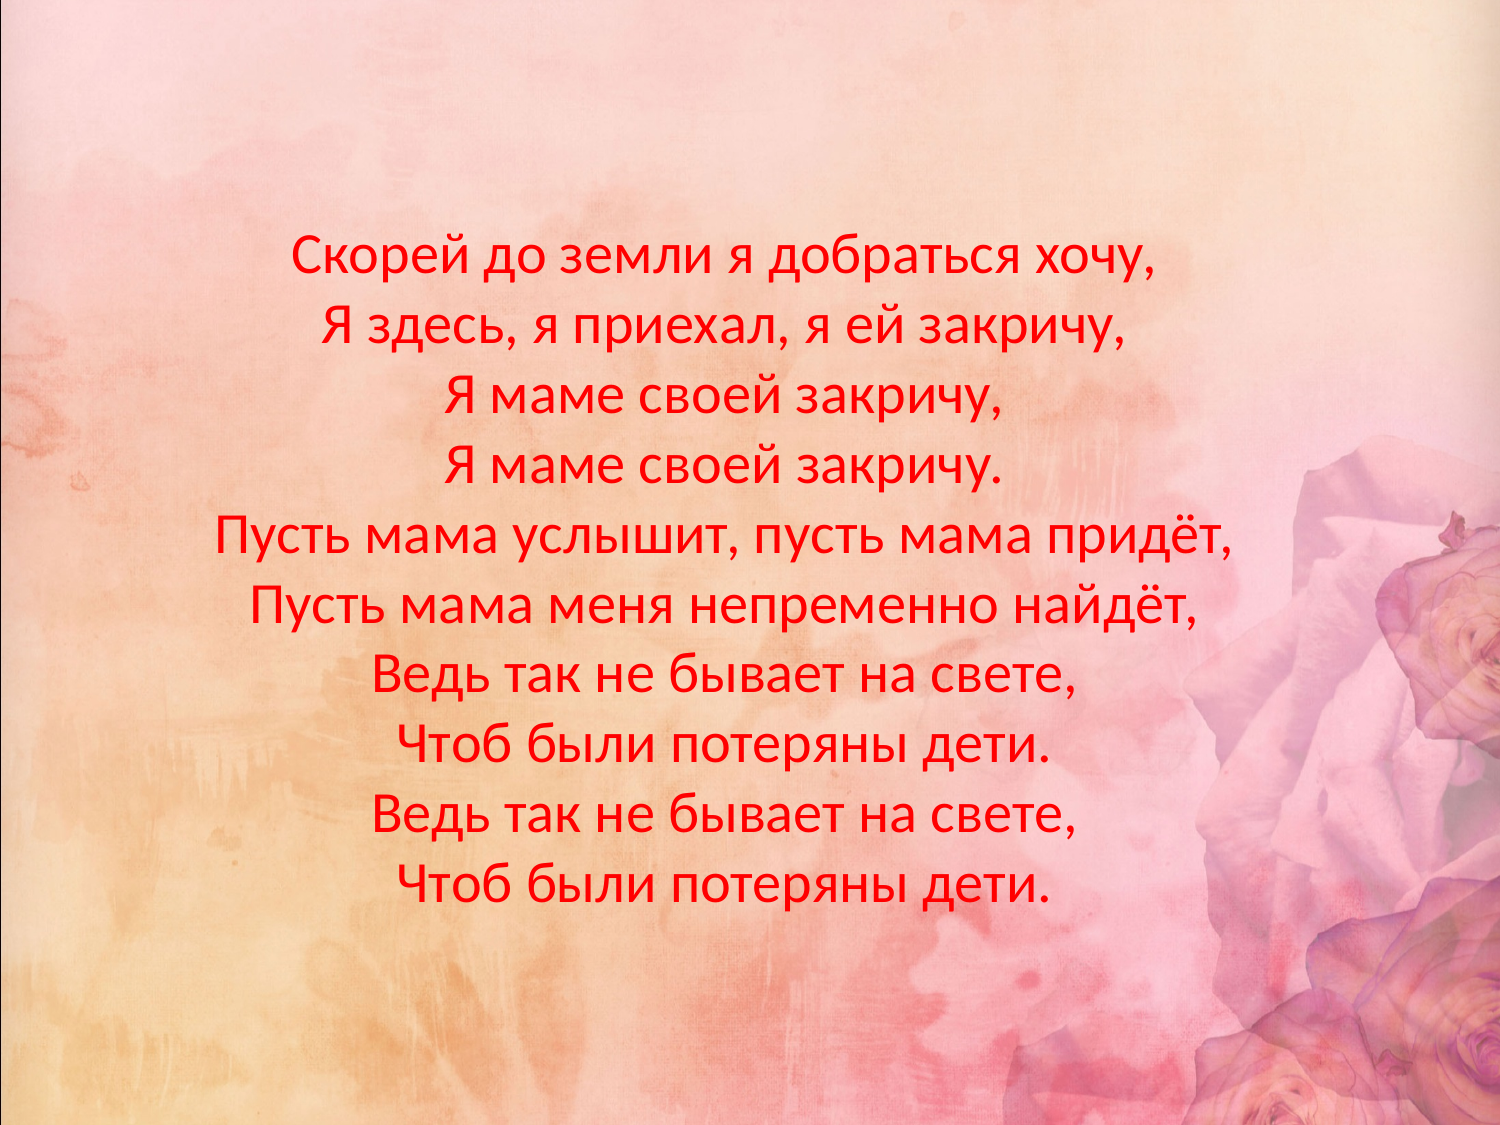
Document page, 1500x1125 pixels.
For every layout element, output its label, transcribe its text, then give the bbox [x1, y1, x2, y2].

list Скорей до земли я добраться хочу, Я здесь, я приехал, я ей закричу, Я маме своей закричу, Я маме своей закричу. Пусть мама услышит, пусть мама придёт, Пусть мама меня непременно найдёт, Ведь так не бывает на свете, Чтоб были потеряны дети. Ведь так не бывает на свете, Чтоб были потеряны дети. [86, 208, 1362, 1047]
picture [0, 0, 1500, 1125]
